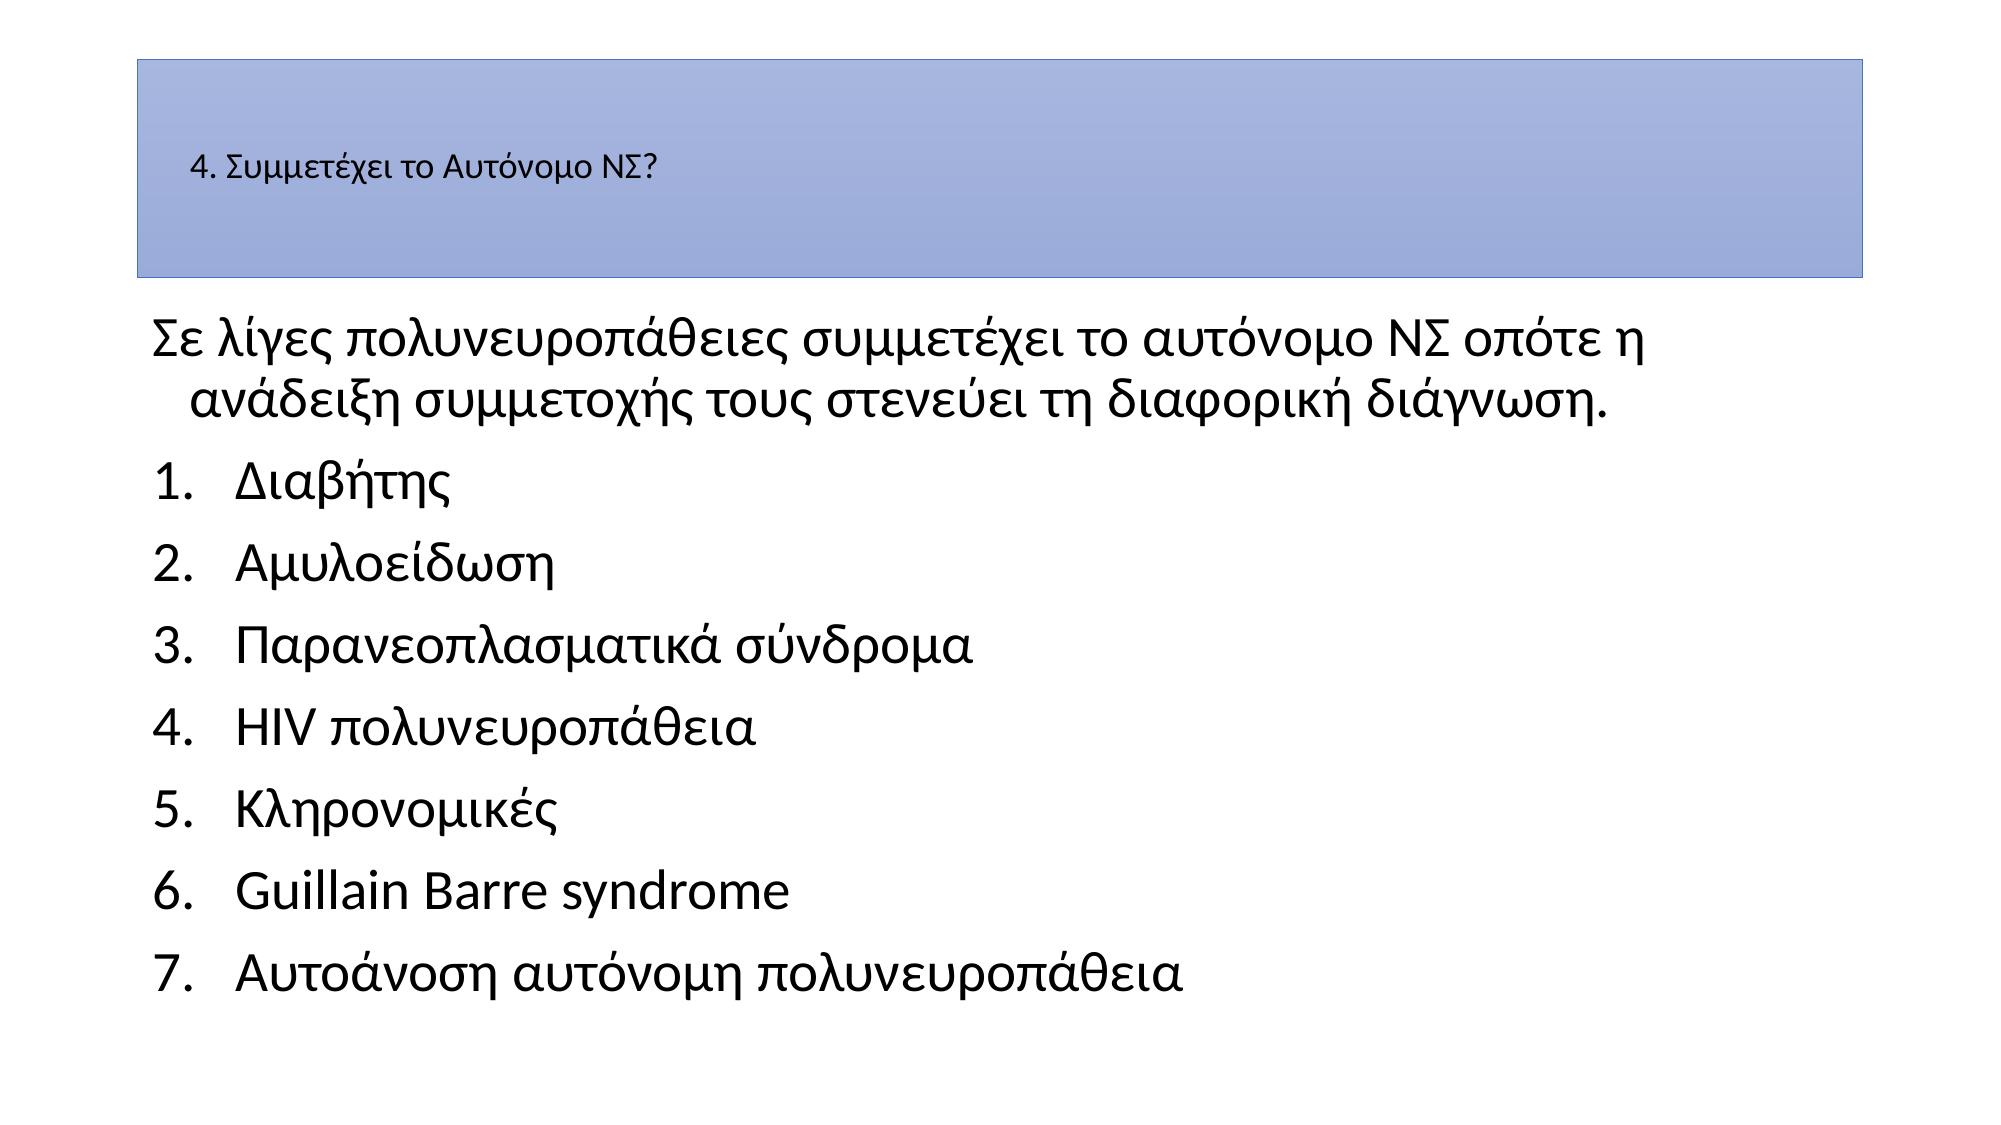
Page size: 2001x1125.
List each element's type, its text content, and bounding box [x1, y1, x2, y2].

list Σε λίγες πολυνευροπάθειες συμμετέχει το αυτόνομο ΝΣ οπότε η ανάδειξη συμμετοχής τους στενεύει τη διαφορική διάγνωση. Διαβήτης Αμυλοείδωση Παρανεοπλασματικά σύνδρομα HIV πολυνευροπάθεια Κληρονομικές Guillain Barre syndrome Αυτοάνοση αυτόνομη πολυνευροπάθεια [137, 299, 1863, 1014]
title 4. Συμμετέχει το Αυτόνομο ΝΣ? [137, 59, 1863, 278]
